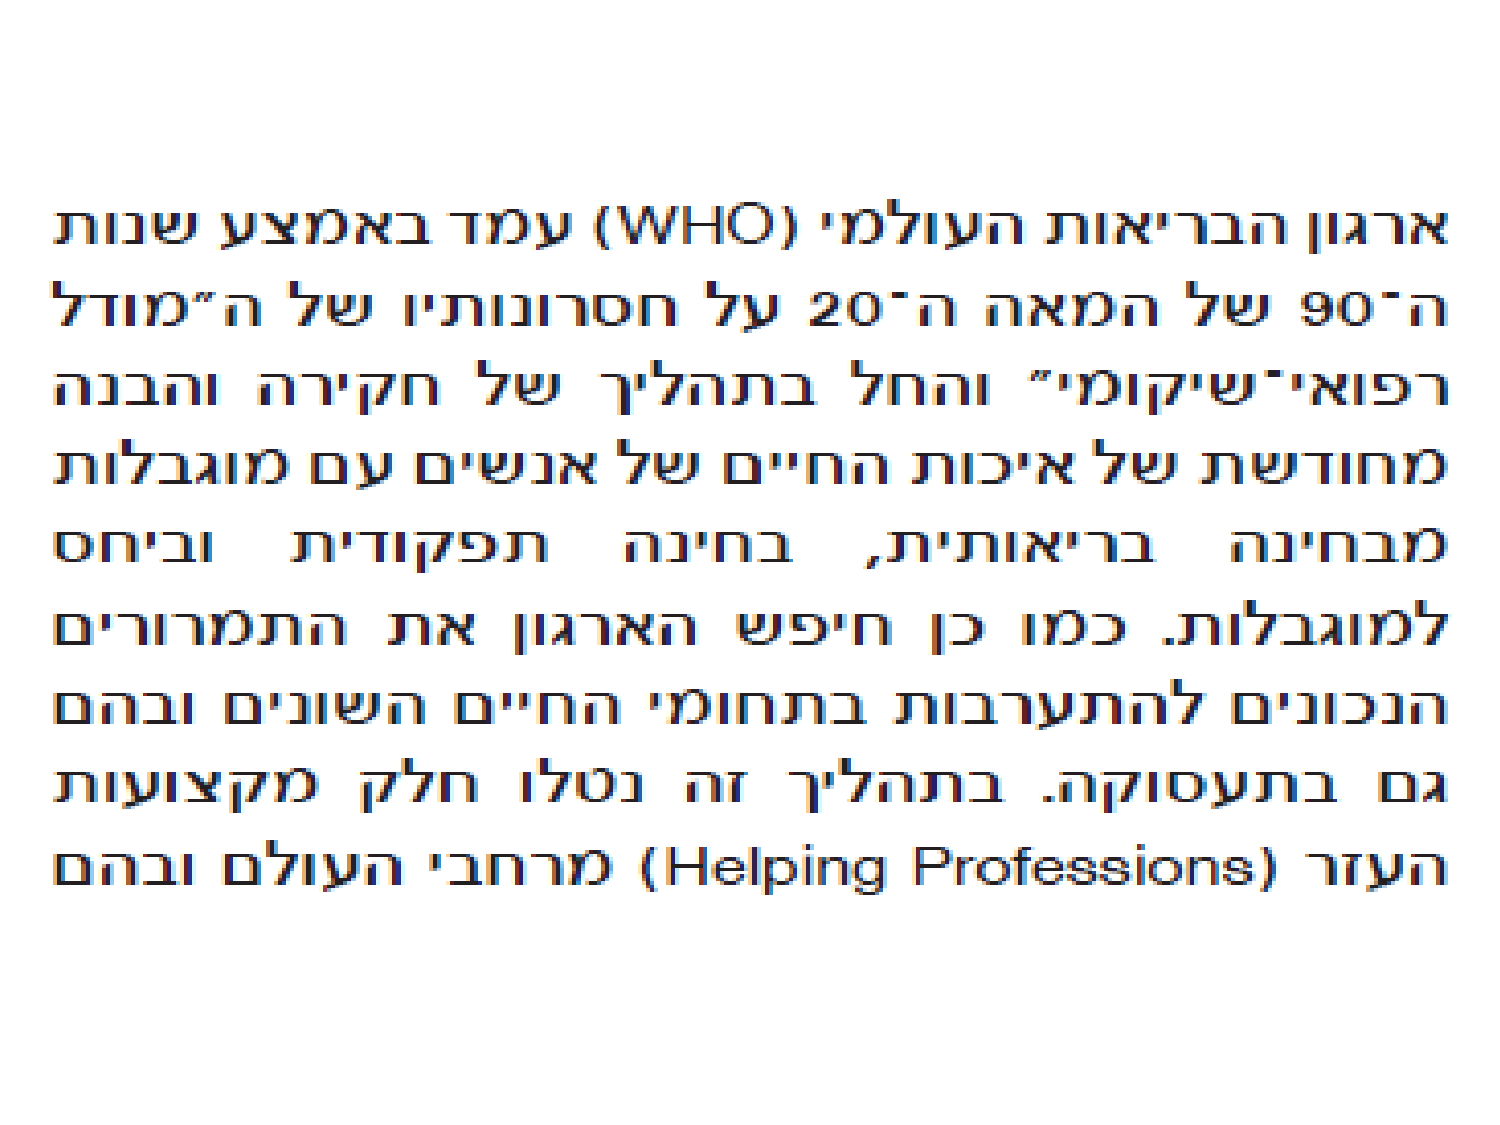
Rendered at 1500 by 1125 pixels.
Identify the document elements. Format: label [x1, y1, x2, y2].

picture [41, 196, 1473, 899]
